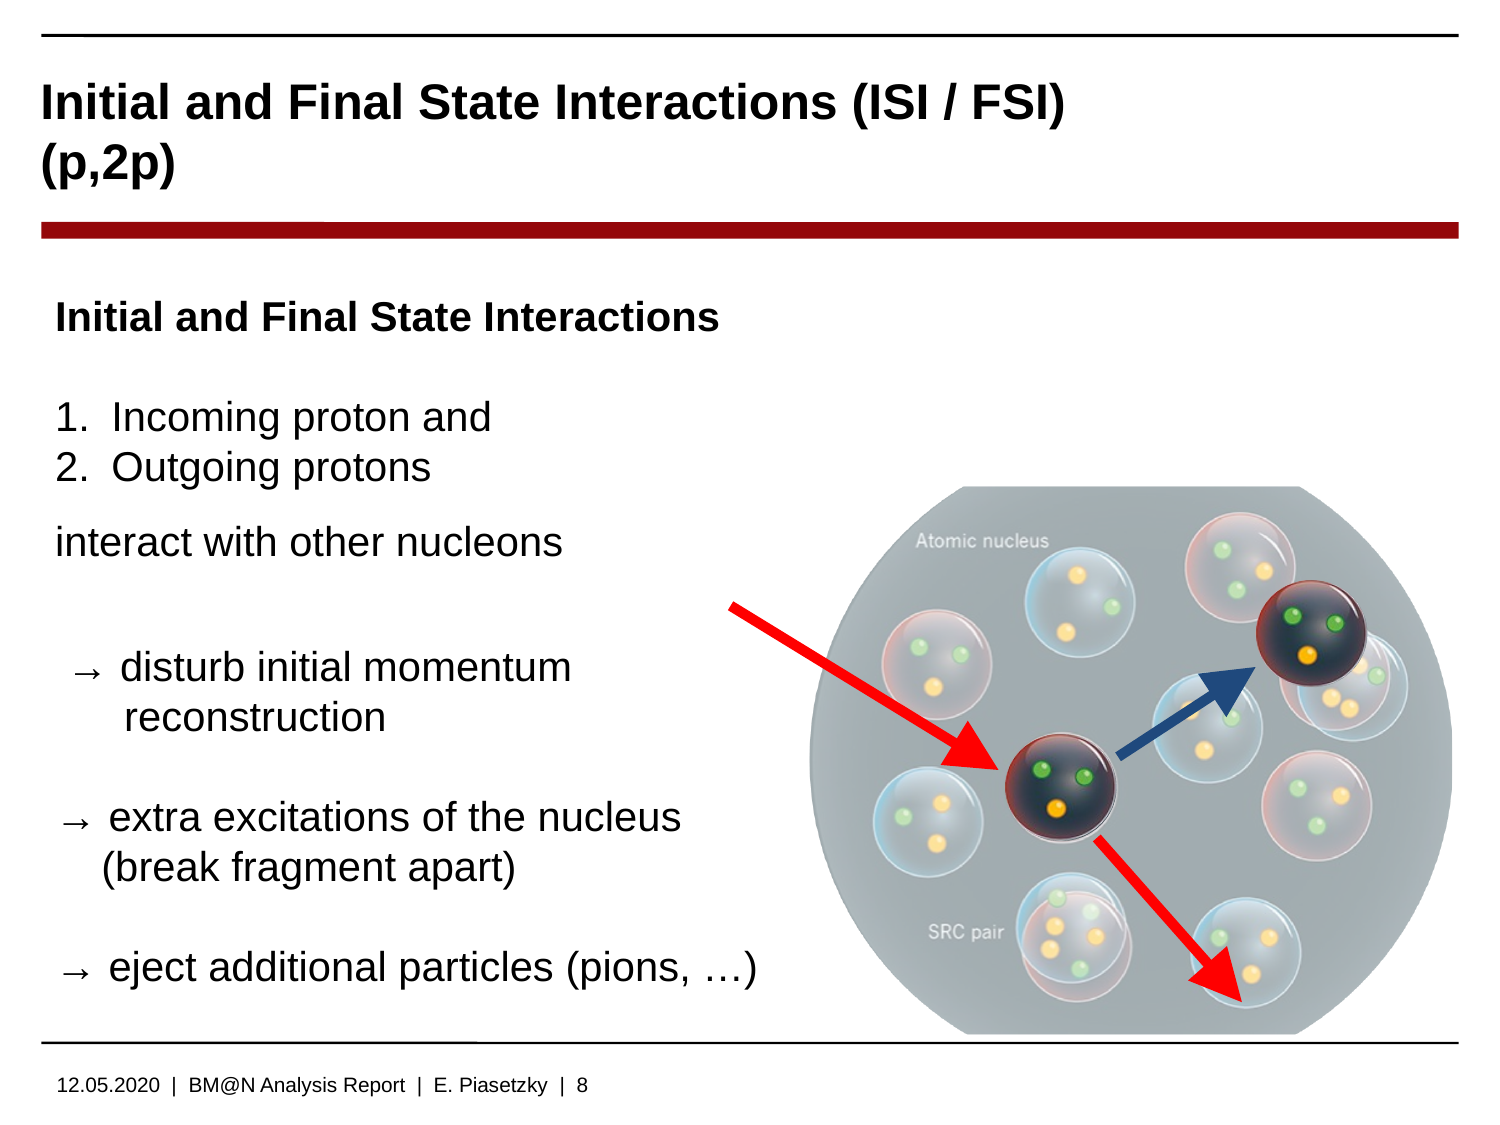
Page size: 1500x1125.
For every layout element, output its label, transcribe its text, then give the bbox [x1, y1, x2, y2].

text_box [1096, 837, 1243, 1003]
picture [1255, 579, 1368, 688]
picture [1004, 733, 1117, 842]
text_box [730, 605, 999, 771]
text_box [807, 438, 1454, 1080]
text_box Initial and Final State Interactions (ISI / FSI) (p,2p) [40, 54, 1459, 205]
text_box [1117, 666, 1256, 757]
text_box Initial and Final State Interactions Incoming proton and Outgoing protons interact with other nucleons → disturb initial momentum reconstruction → extra excitations of the nucleus (break fragment apart) → eject additional particles (pions, …) [40, 282, 839, 1088]
